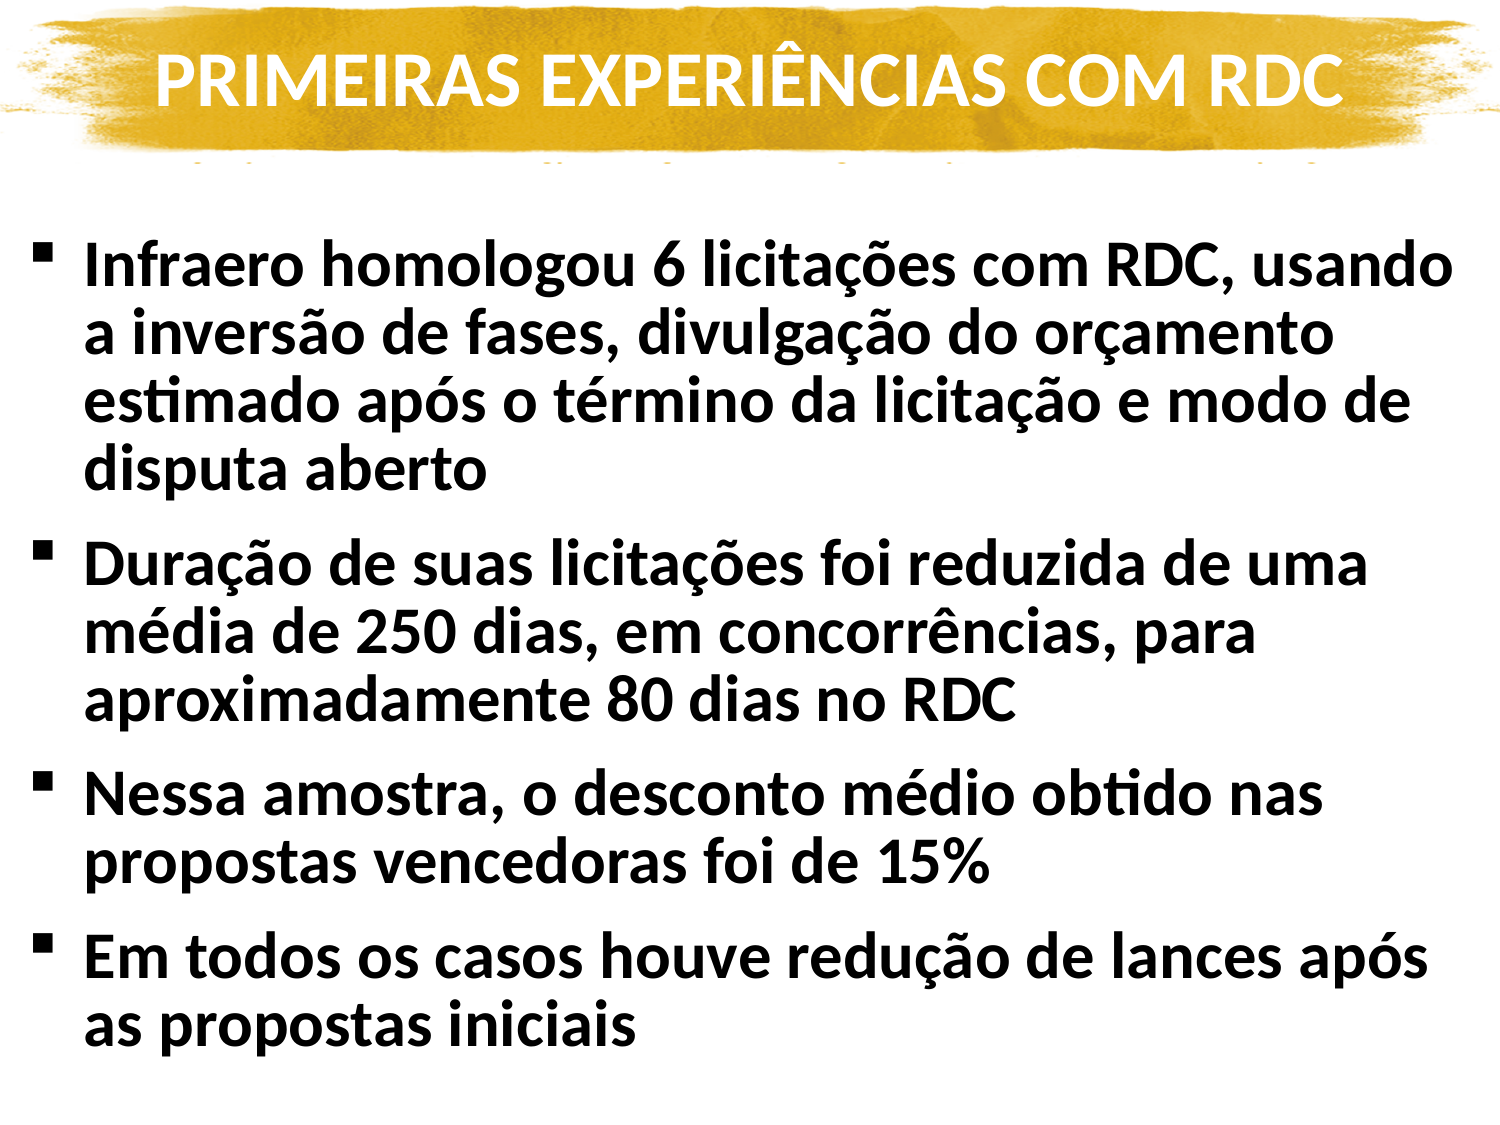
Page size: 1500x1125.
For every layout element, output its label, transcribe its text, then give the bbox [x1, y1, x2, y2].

title PRIMEIRAS EXPERIÊNCIAS COM RDC [124, 0, 1376, 151]
list Infraero homologou 6 licitações com RDC, usando a inversão de fases, divulgação do orçamento estimado após o término da licitação e modo de disputa aberto Duração de suas licitações foi reduzida de uma média de 250 dias, em concorrências, para aproximadamente 80 dias no RDC Nessa amostra, o desconto médio obtido nas propostas vencedoras foi de 15% Em todos os casos houve redução de lances após as propostas iniciais [12, 224, 1476, 1125]
picture [0, 0, 1500, 202]
